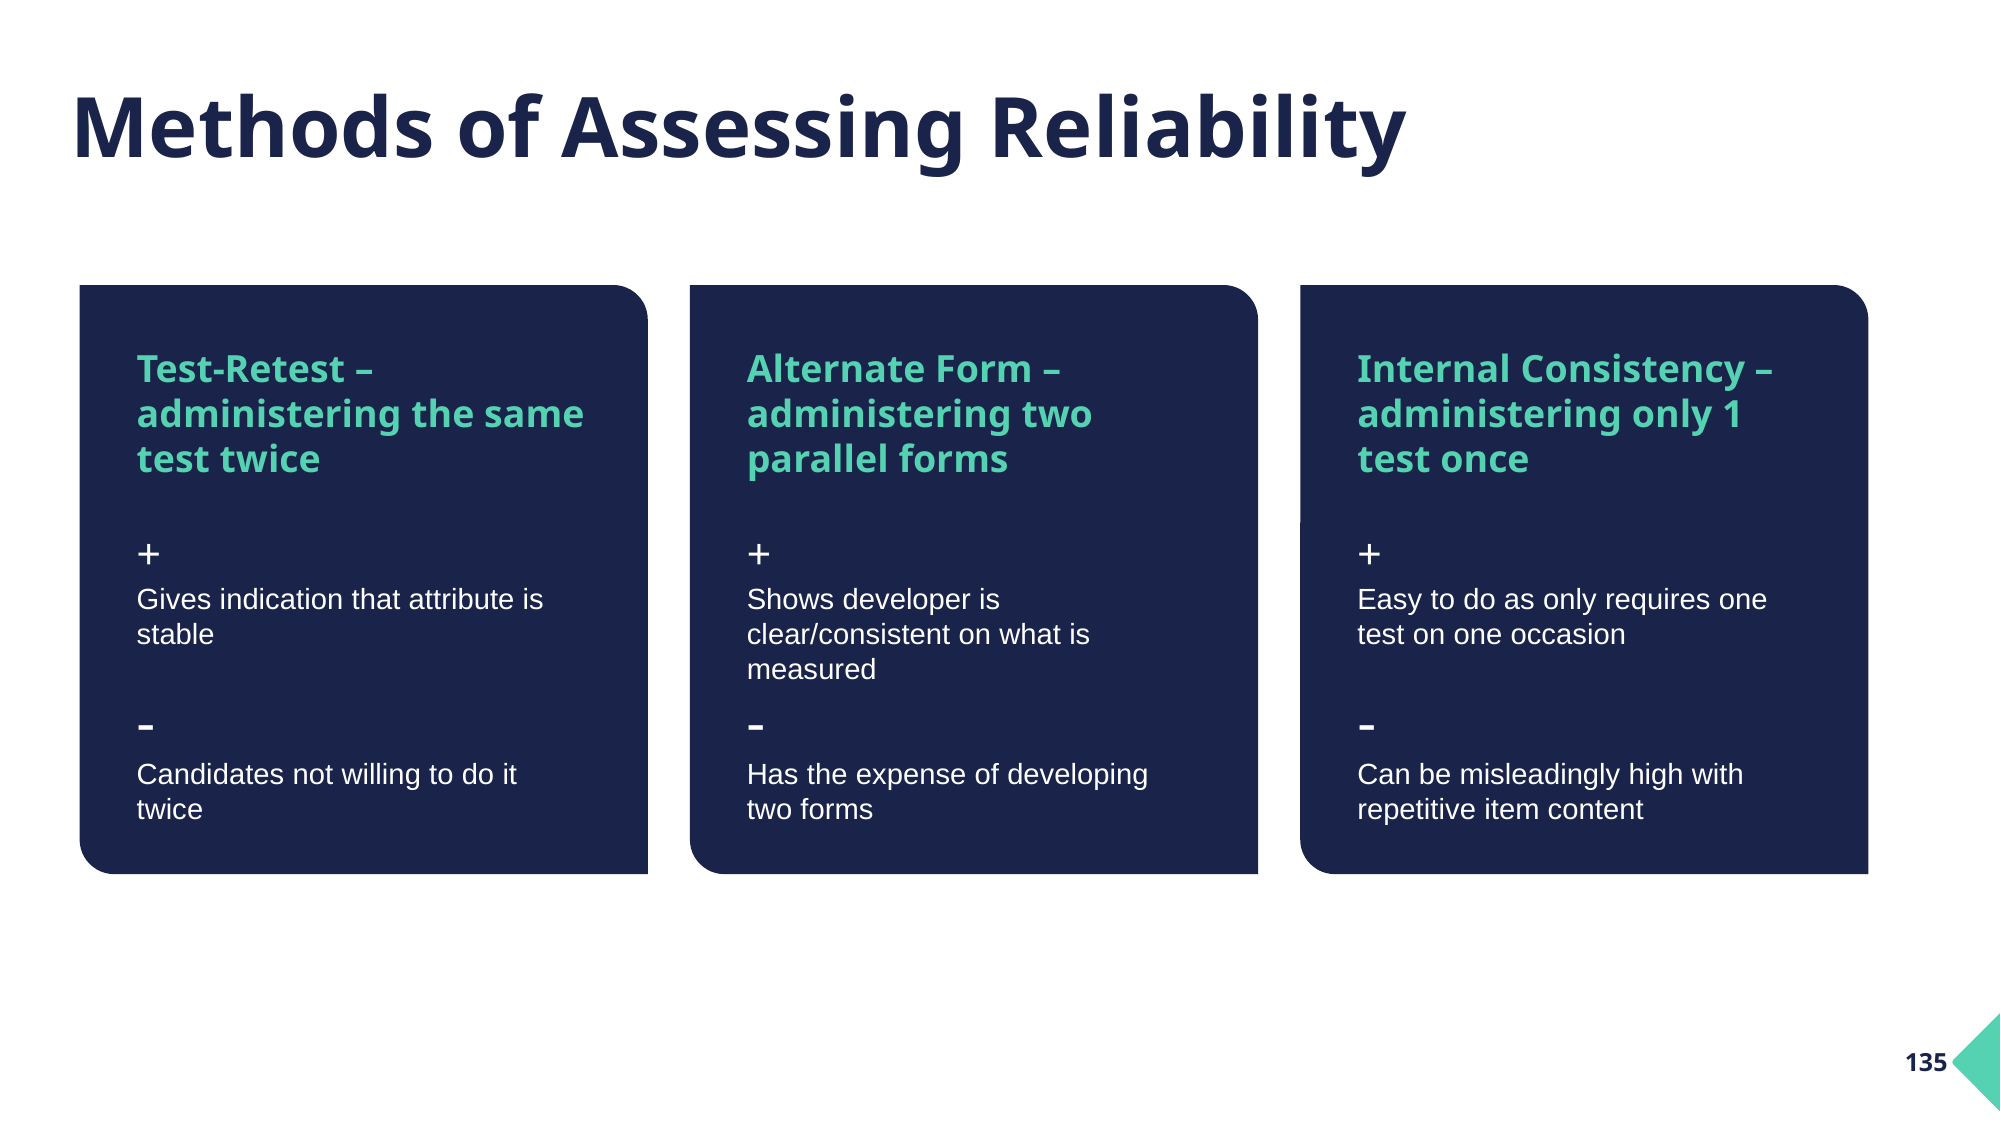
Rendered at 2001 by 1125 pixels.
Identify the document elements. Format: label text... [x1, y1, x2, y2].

text_box + Easy to do as only requires one test on one occasion - Can be misleadingly high with repetitive item content [1342, 502, 1827, 833]
text_box Internal Consistency – administering only 1 test once [1342, 338, 1827, 488]
text_box + Shows developer is clear/consistent on what is measured - Has the expense of developing two forms [732, 502, 1216, 833]
text_box Test-Retest – administering the same test twice [121, 338, 606, 488]
title Methods of Assessing Reliability [55, 71, 1781, 190]
text_box + Gives indication that attribute is stable - Candidates not willing to do it twice [121, 502, 606, 833]
text_box Alternate Form – administering two parallel forms [732, 338, 1216, 488]
text_box [78, 283, 649, 876]
text_box [1299, 283, 1870, 876]
text_box [688, 283, 1260, 876]
